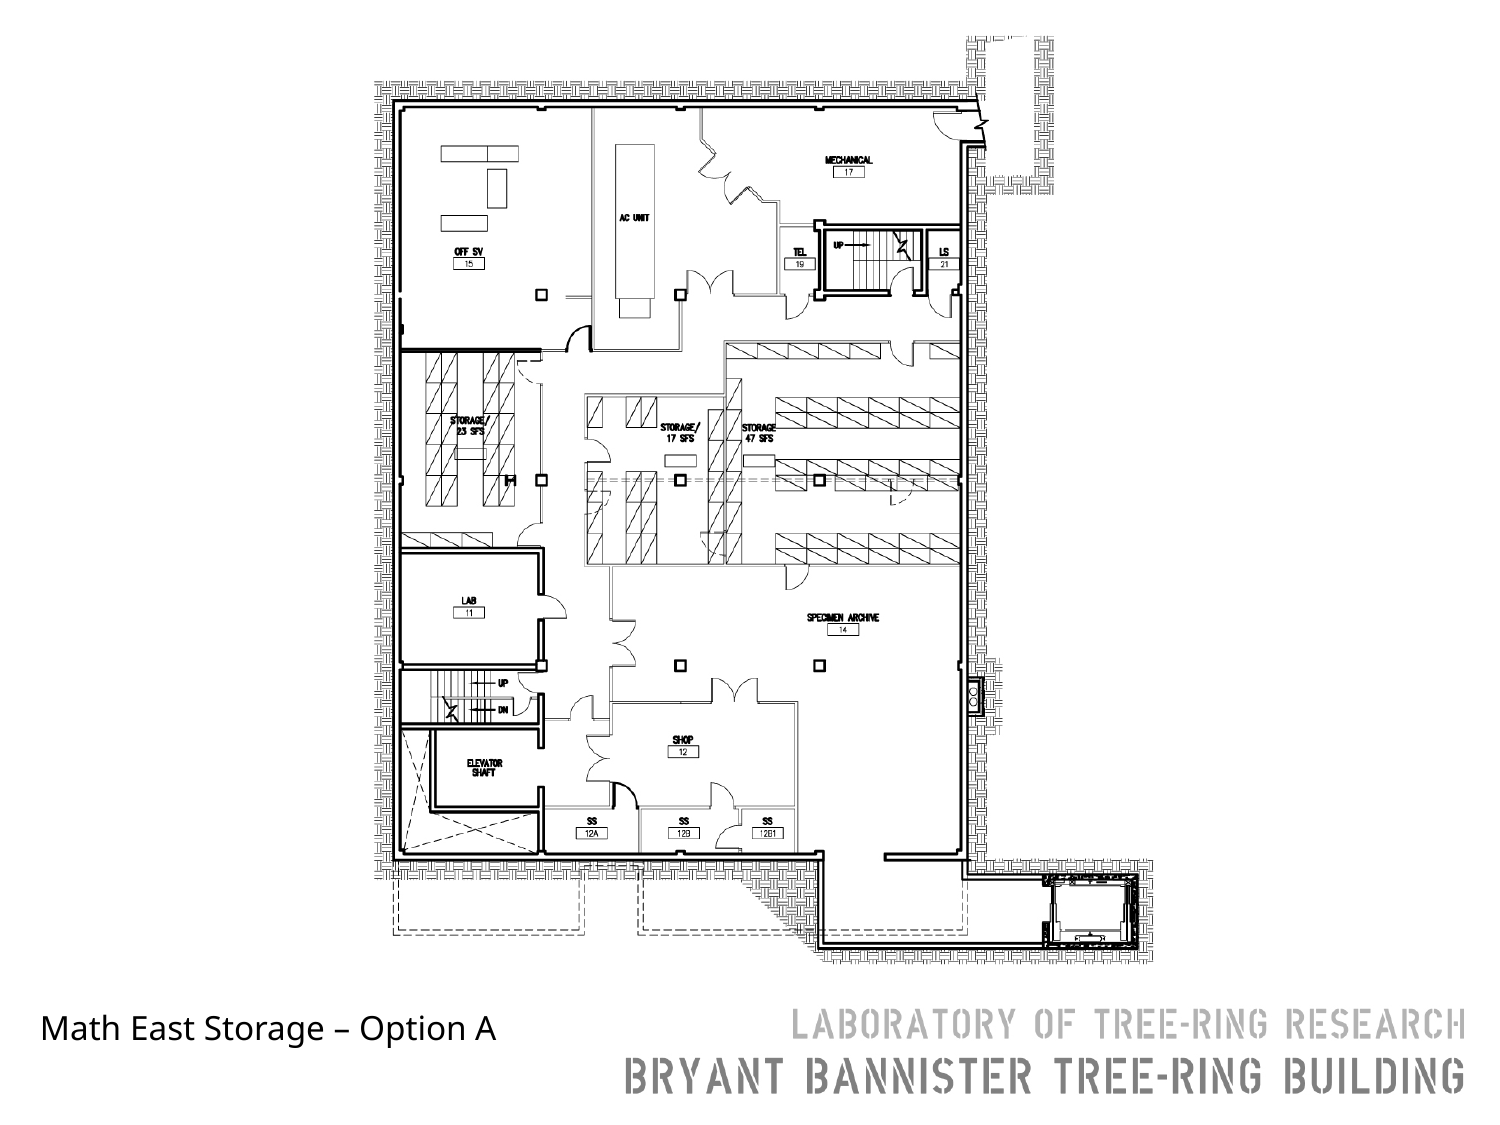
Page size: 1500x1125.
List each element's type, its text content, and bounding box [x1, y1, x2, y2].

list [318, 0, 1182, 988]
picture [600, 962, 1500, 1113]
list Math East Storage – Option A [24, 999, 750, 1113]
